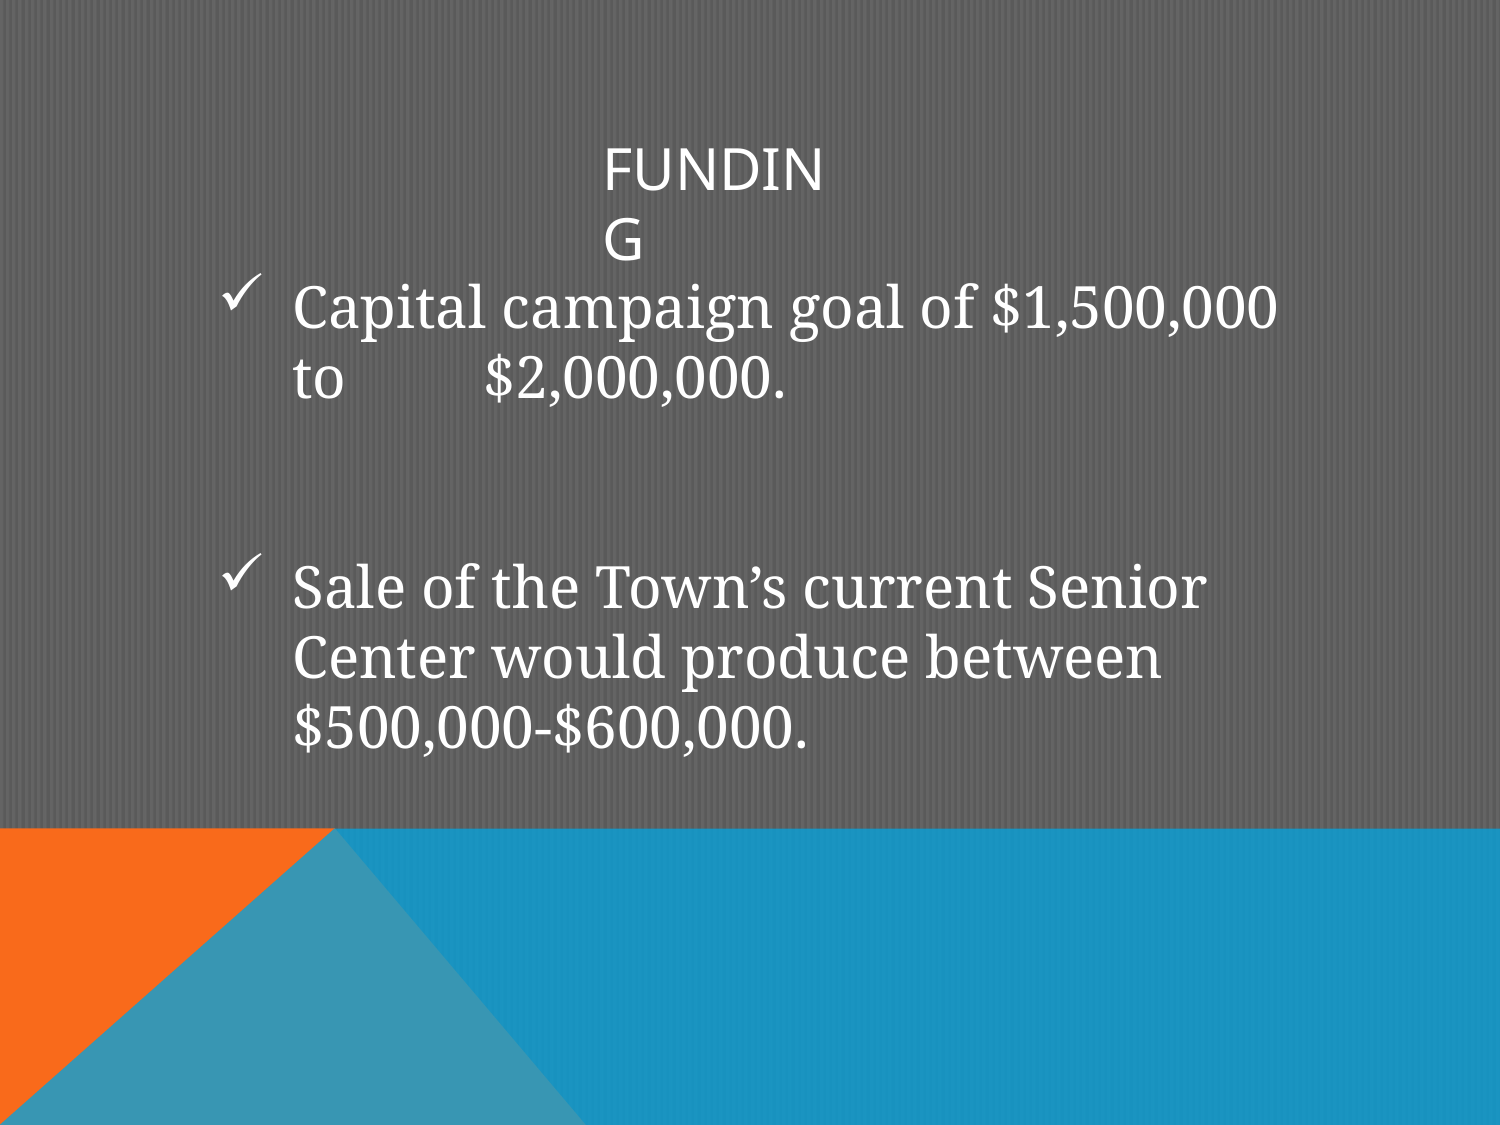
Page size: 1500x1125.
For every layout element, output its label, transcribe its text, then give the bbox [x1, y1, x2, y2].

text_box Capital campaign goal of $1,500,000 to $2,000,000. Sale of the Town’s current Senior Center would produce between $500,000-$600,000. [202, 262, 1303, 768]
text_box FUNDING [587, 124, 863, 280]
